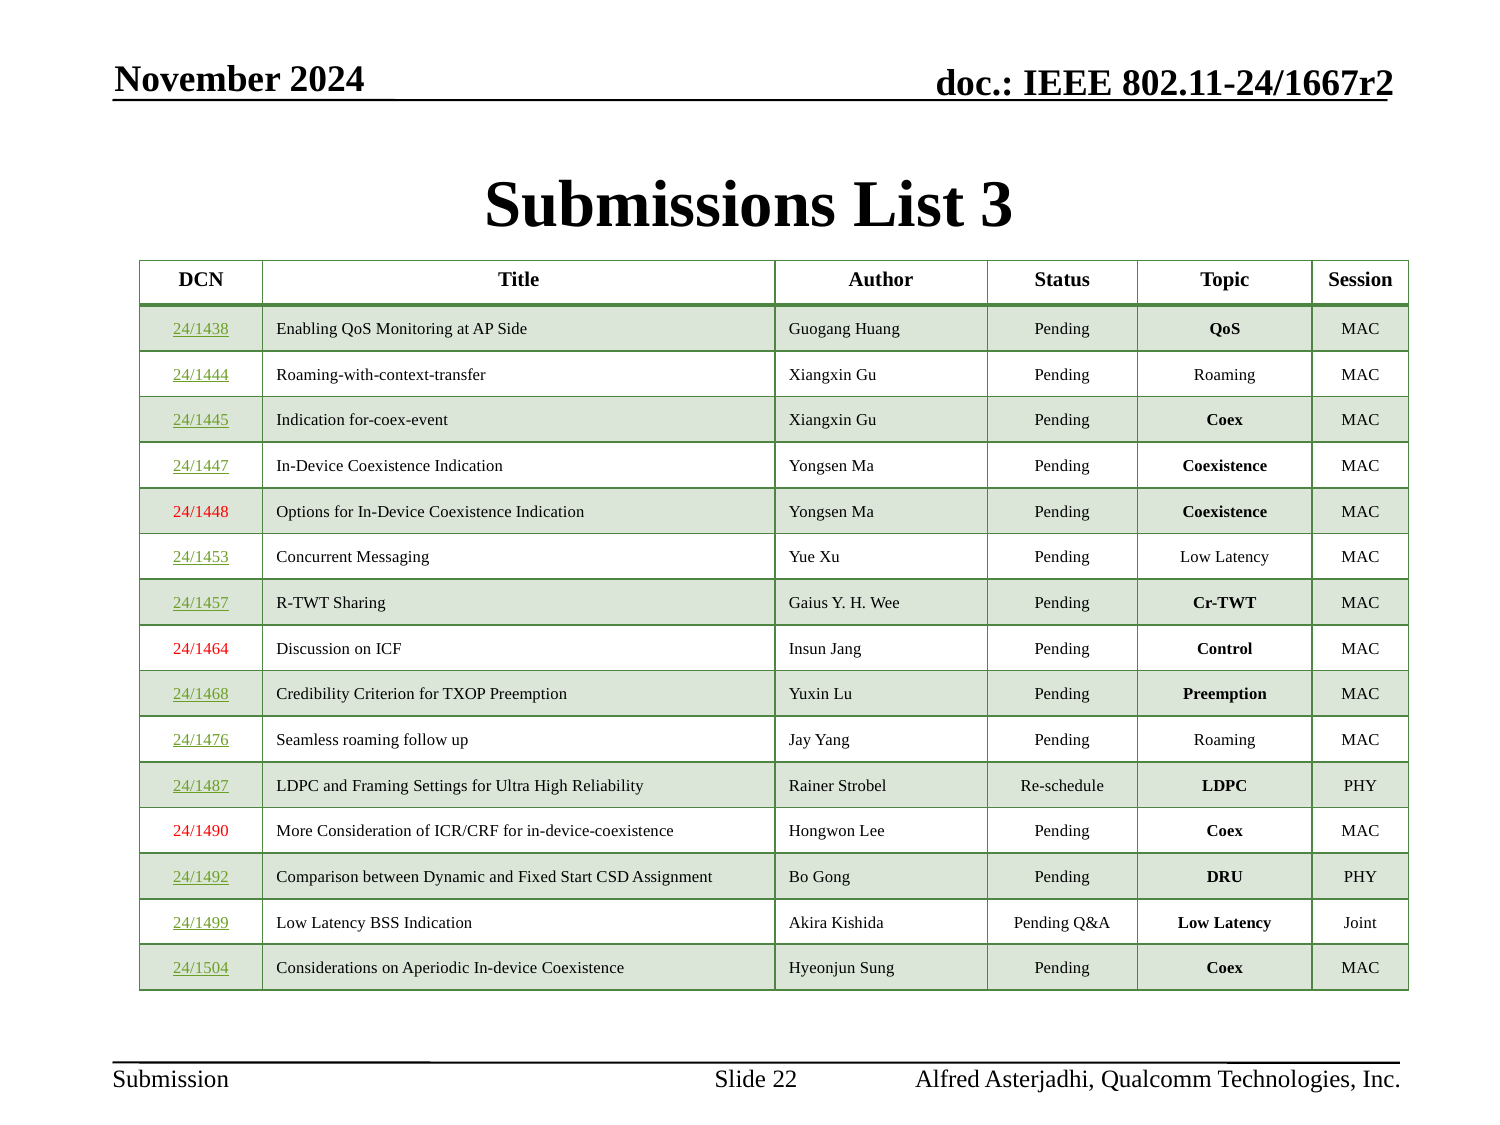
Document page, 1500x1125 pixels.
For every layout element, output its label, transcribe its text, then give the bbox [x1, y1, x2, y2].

table_cell More Consideration of ICR/CRF for in-device-coexistence [263, 808, 774, 852]
table_cell Pending [988, 307, 1137, 350]
table_cell Preemption [1138, 671, 1311, 715]
table_cell Low Latency BSS Indication [263, 900, 774, 943]
table_cell Control [1138, 626, 1311, 670]
table_cell MAC [1313, 945, 1408, 989]
title Submissions List 3 [112, 112, 1388, 288]
table_cell Roaming [1138, 717, 1311, 761]
table_cell Akira Kishida [776, 900, 987, 943]
table_cell 24/1447 [140, 443, 262, 487]
table_cell Pending [988, 626, 1137, 670]
table_cell Coex [1138, 808, 1311, 852]
table_cell LDPC [1138, 763, 1311, 807]
table_cell Coex [1138, 945, 1311, 989]
table_cell Discussion on ICF [263, 626, 774, 670]
table_cell Enabling QoS Monitoring at AP Side [263, 307, 774, 350]
table_cell MAC [1313, 808, 1408, 852]
table_cell Low Latency [1138, 534, 1311, 578]
table_cell MAC [1313, 626, 1408, 670]
table_cell MAC [1313, 307, 1408, 350]
table_cell Low Latency [1138, 900, 1311, 943]
table_cell Pending [988, 717, 1137, 761]
table_cell 24/1464 [140, 626, 262, 670]
table_cell Yongsen Ma [776, 489, 987, 533]
table_cell DRU [1138, 854, 1311, 898]
table_cell Credibility Criterion for TXOP Preemption [263, 671, 774, 715]
table_cell LDPC and Framing Settings for Ultra High Reliability [263, 763, 774, 807]
table_cell R-TWT Sharing [263, 580, 774, 624]
table_cell In-Device Coexistence Indication [263, 443, 774, 487]
table_cell Pending [988, 534, 1137, 578]
table_cell Coexistence [1138, 489, 1311, 533]
table_cell Xiangxin Gu [776, 397, 987, 441]
table_cell Pending [988, 854, 1137, 898]
table_cell Insun Jang [776, 626, 987, 670]
slide_number Slide 22 [712, 1061, 800, 1123]
table_cell Comparison between Dynamic and Fixed Start CSD Assignment [263, 854, 774, 898]
table_cell 24/1492 [140, 854, 262, 898]
table_cell Pending [988, 397, 1137, 441]
table_cell Pending [988, 808, 1137, 852]
table_cell Considerations on Aperiodic In-device Coexistence [263, 945, 774, 989]
table_cell 24/1444 [140, 352, 262, 396]
table_cell MAC [1313, 443, 1408, 487]
table_cell 24/1457 [140, 580, 262, 624]
table_cell Seamless roaming follow up [263, 717, 774, 761]
table_cell Cr-TWT [1138, 580, 1311, 624]
table_cell Jay Yang [776, 717, 987, 761]
table_header Topic [1138, 261, 1311, 303]
table_cell Pending [988, 489, 1137, 533]
table_header Session [1313, 261, 1408, 303]
table_cell Yue Xu [776, 534, 987, 578]
table_cell 24/1453 [140, 534, 262, 578]
table_cell Coexistence [1138, 443, 1311, 487]
table_cell Pending Q&A [988, 900, 1137, 943]
table_cell Pending [988, 580, 1137, 624]
table_cell 24/1438 [140, 307, 262, 350]
table_cell 24/1504 [140, 945, 262, 989]
table_cell MAC [1313, 352, 1408, 396]
table_cell Yongsen Ma [776, 443, 987, 487]
table_cell MAC [1313, 671, 1408, 715]
table_cell 24/1490 [140, 808, 262, 852]
table_cell Rainer Strobel [776, 763, 987, 807]
table_cell Roaming-with-context-transfer [263, 352, 774, 396]
table_cell PHY [1313, 854, 1408, 898]
table_header Title [263, 261, 774, 303]
table_cell Pending [988, 671, 1137, 715]
table_cell Coex [1138, 397, 1311, 441]
table_cell Xiangxin Gu [776, 352, 987, 396]
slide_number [114, 54, 423, 100]
table_header Status [988, 261, 1137, 303]
table_header Author [776, 261, 987, 303]
table_cell Yuxin Lu [776, 671, 987, 715]
table_header DCN [140, 261, 262, 303]
table_cell Indication for-coex-event [263, 397, 774, 441]
table_cell Concurrent Messaging [263, 534, 774, 578]
table_cell QoS [1138, 307, 1311, 350]
table_cell Guogang Huang [776, 307, 987, 350]
table_cell 24/1448 [140, 489, 262, 533]
table_cell Hongwon Lee [776, 808, 987, 852]
table_cell 24/1476 [140, 717, 262, 761]
table_cell Joint [1313, 900, 1408, 943]
table_cell Gaius Y. H. Wee [776, 580, 987, 624]
table_cell Hyeonjun Sung [776, 945, 987, 989]
table_cell Pending [988, 443, 1137, 487]
table_cell Options for In-Device Coexistence Indication [263, 489, 774, 533]
table_cell 24/1468 [140, 671, 262, 715]
table_cell MAC [1313, 489, 1408, 533]
table_cell PHY [1313, 763, 1408, 807]
table_cell MAC [1313, 717, 1408, 761]
table_cell Bo Gong [776, 854, 987, 898]
footer Alfred Asterjadhi, Qualcomm Technologies, Inc. [878, 1061, 1402, 1093]
table_cell MAC [1313, 397, 1408, 441]
table_cell MAC [1313, 534, 1408, 578]
table_cell Re-schedule [988, 763, 1137, 807]
table_cell Pending [988, 945, 1137, 989]
table_cell Roaming [1138, 352, 1311, 396]
table_cell MAC [1313, 580, 1408, 624]
table_cell 24/1445 [140, 397, 262, 441]
table_cell 24/1487 [140, 763, 262, 807]
table_cell 24/1499 [140, 900, 262, 943]
table_cell Pending [988, 352, 1137, 396]
